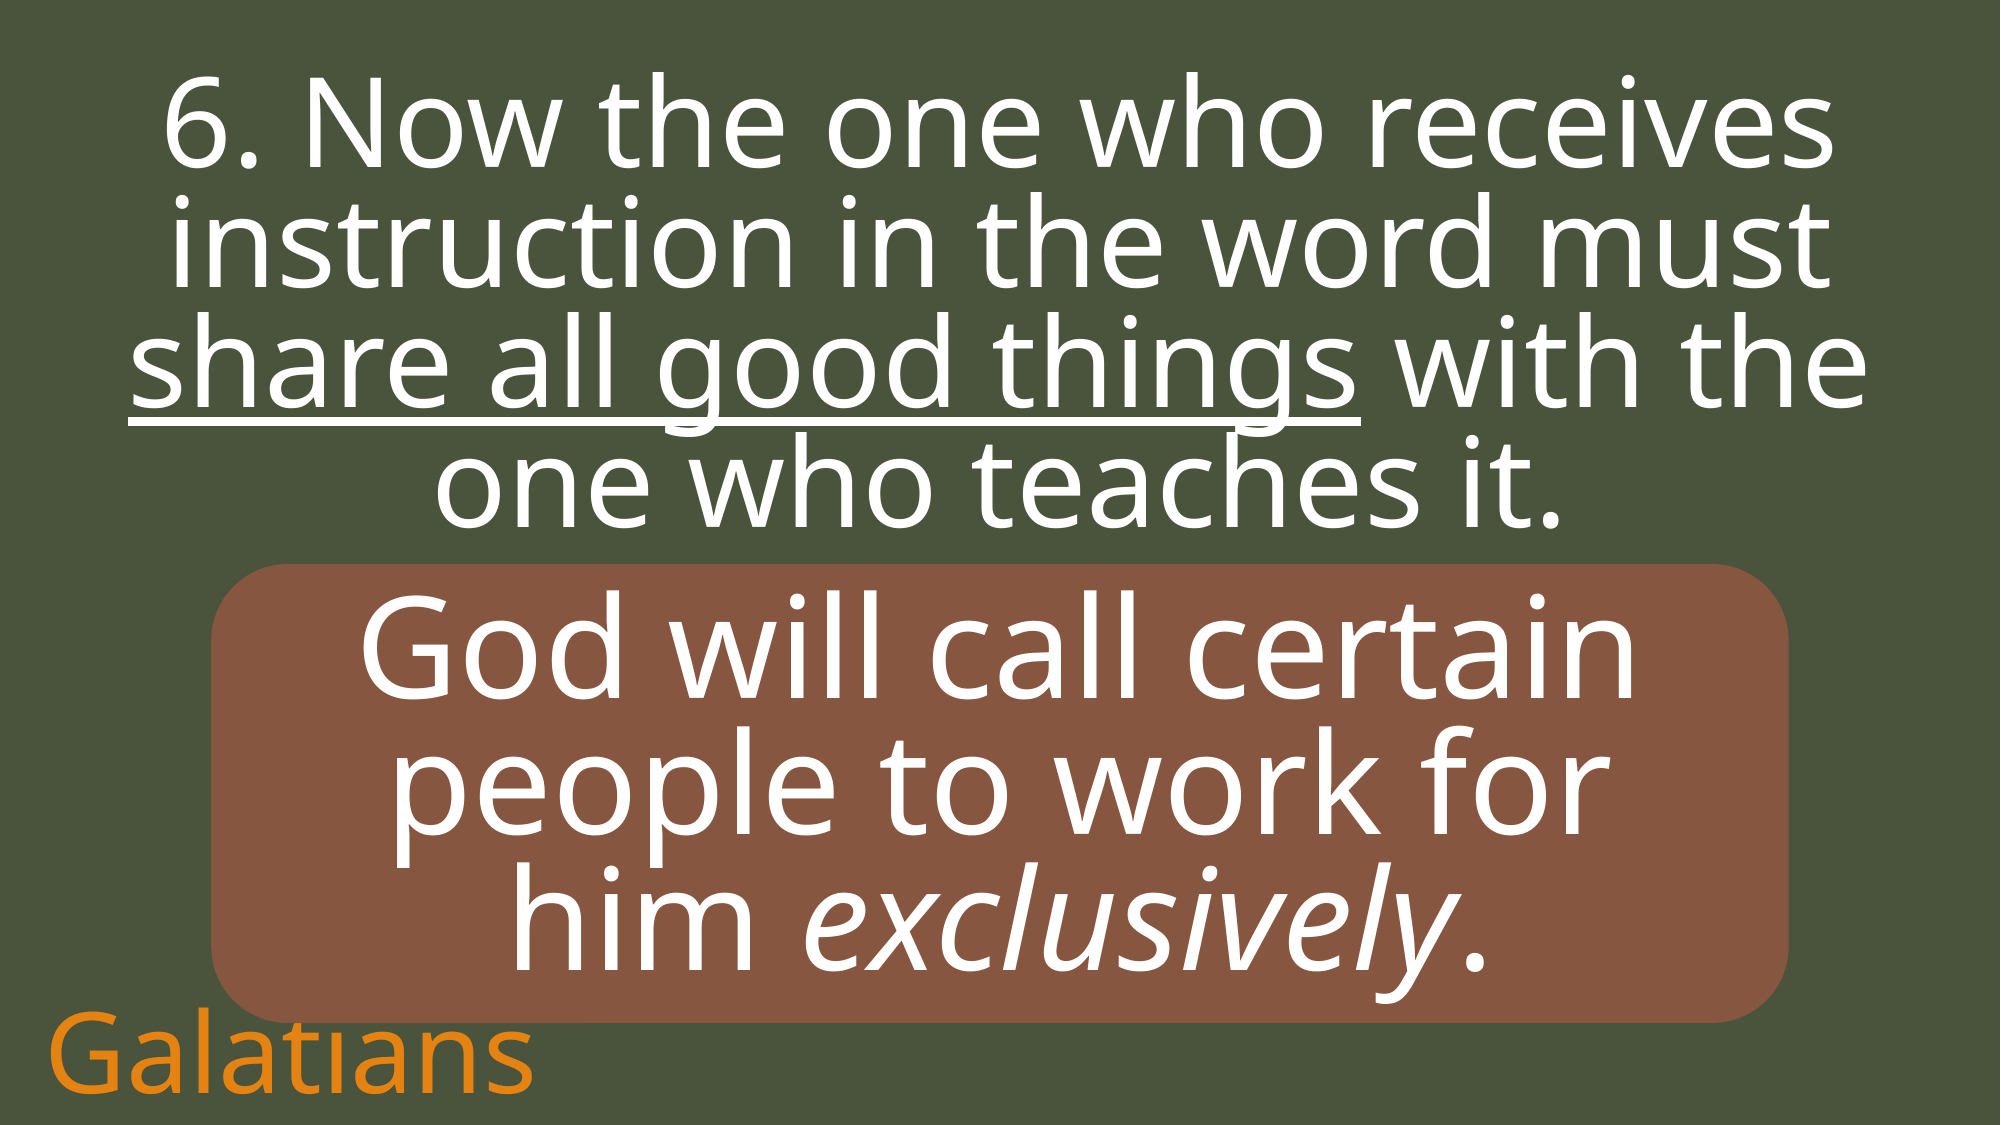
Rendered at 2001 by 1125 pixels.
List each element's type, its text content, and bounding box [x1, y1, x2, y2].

text_box Galatians [0, 973, 656, 1124]
text_box 6. Now the one who receives instruction in the word must share all good things with the one who teaches it. [0, 64, 2000, 559]
text_box God will call certain people to work for him exclusively. [209, 562, 1791, 1025]
